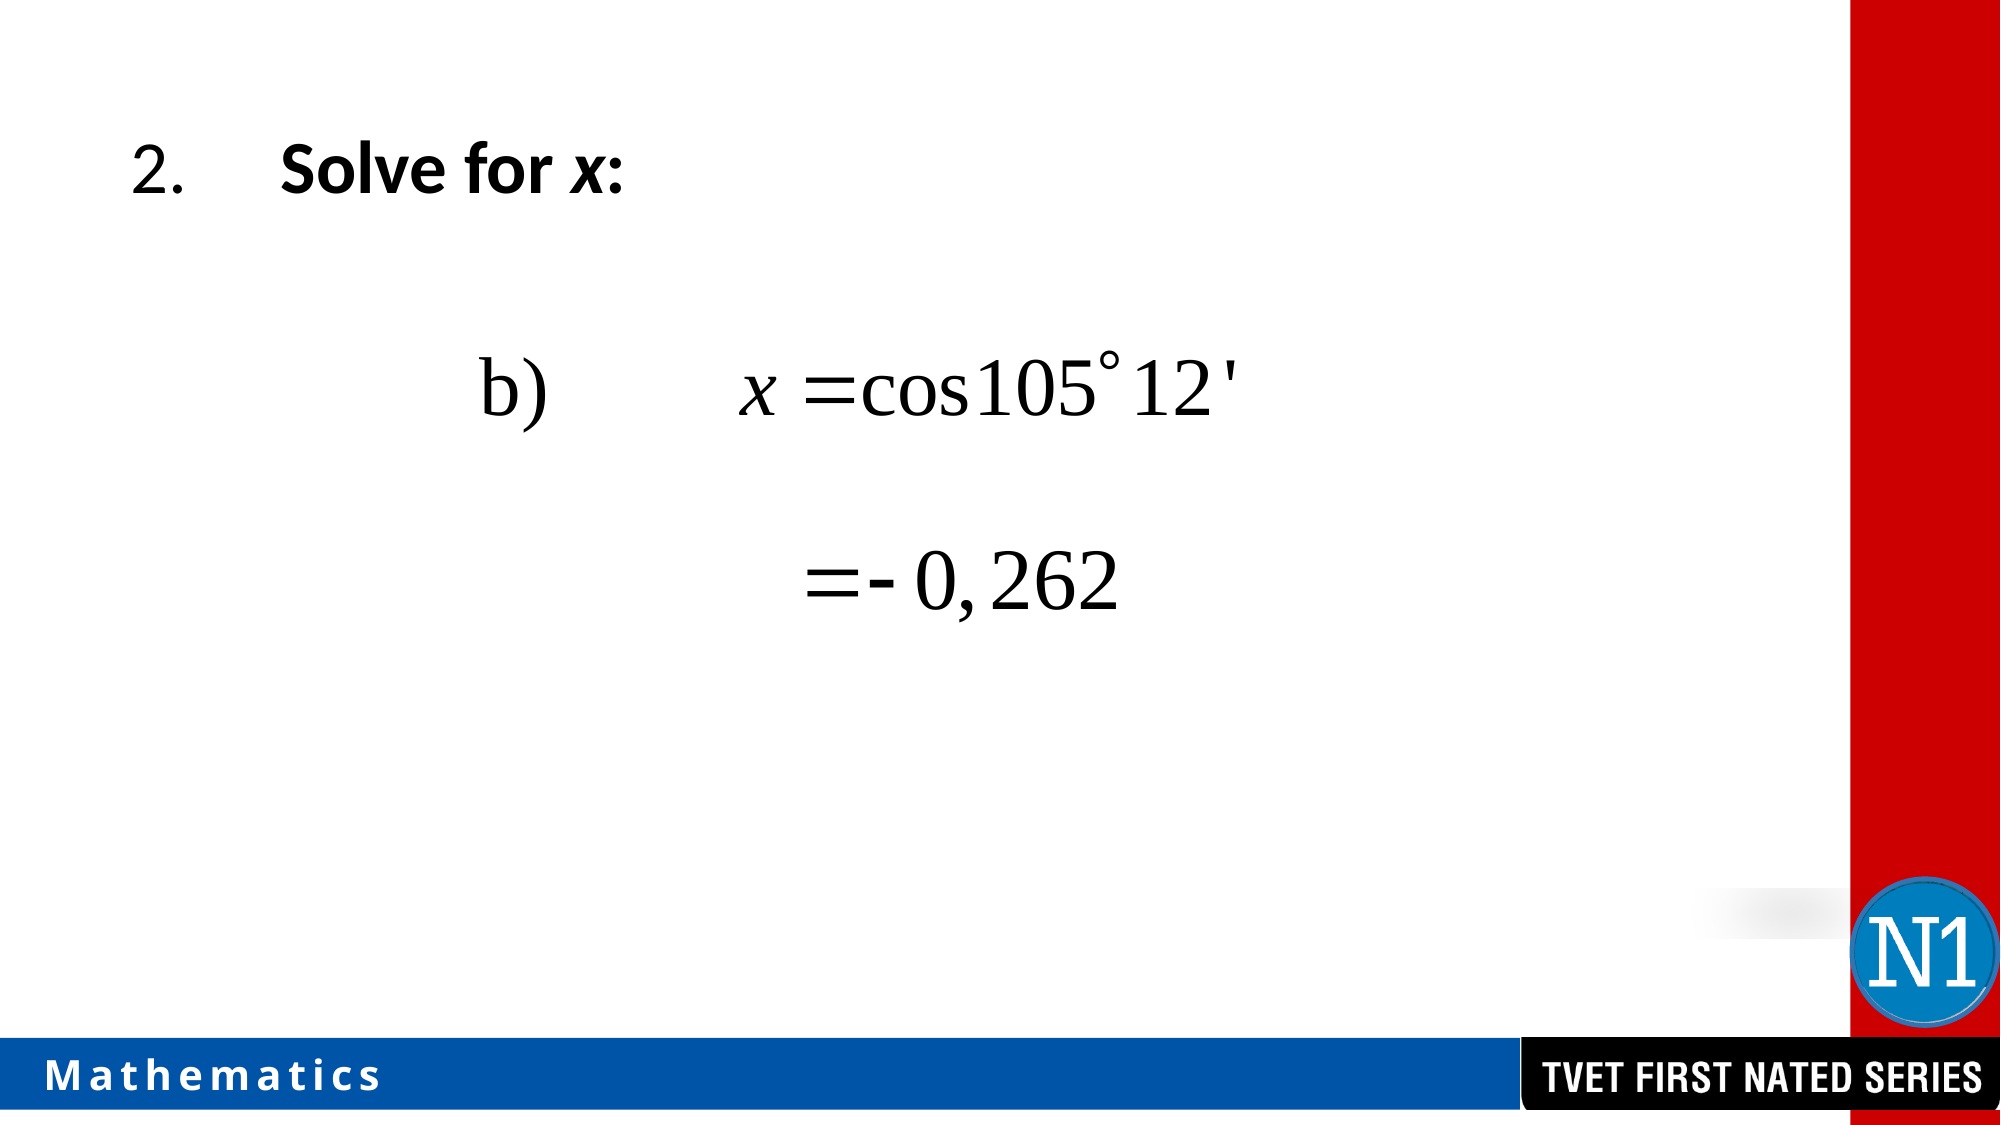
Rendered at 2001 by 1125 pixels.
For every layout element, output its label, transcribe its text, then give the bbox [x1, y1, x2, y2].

picture [1942, 918, 1975, 986]
text_box 2. Solve for x: [116, 121, 1805, 340]
picture [1520, 1037, 2000, 1110]
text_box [785, 529, 1136, 647]
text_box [467, 339, 1251, 451]
picture [1870, 918, 1938, 986]
